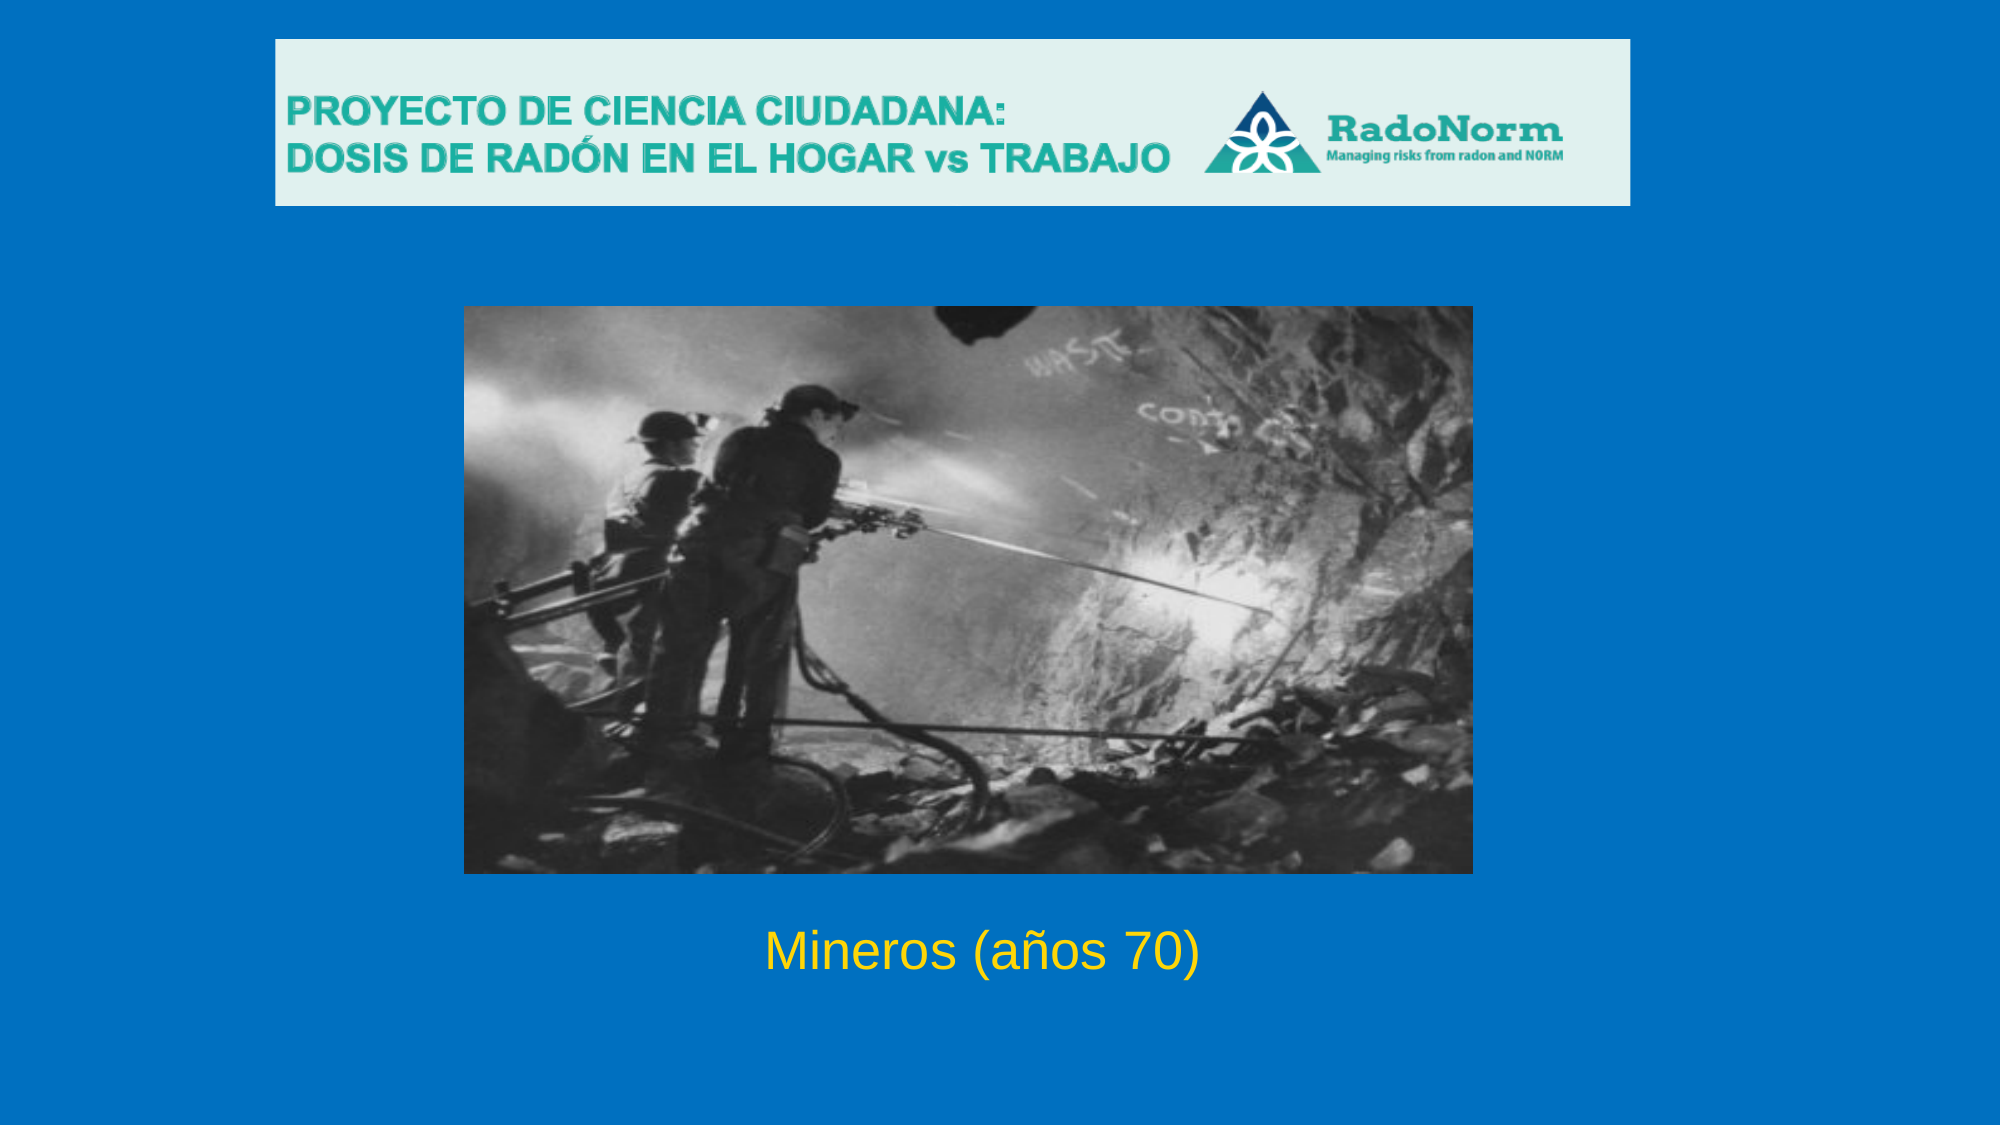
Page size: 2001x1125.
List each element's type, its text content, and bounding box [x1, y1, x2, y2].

text_box Mineros (años 70) [749, 908, 2000, 988]
picture [464, 306, 1473, 874]
picture [275, 39, 1631, 206]
